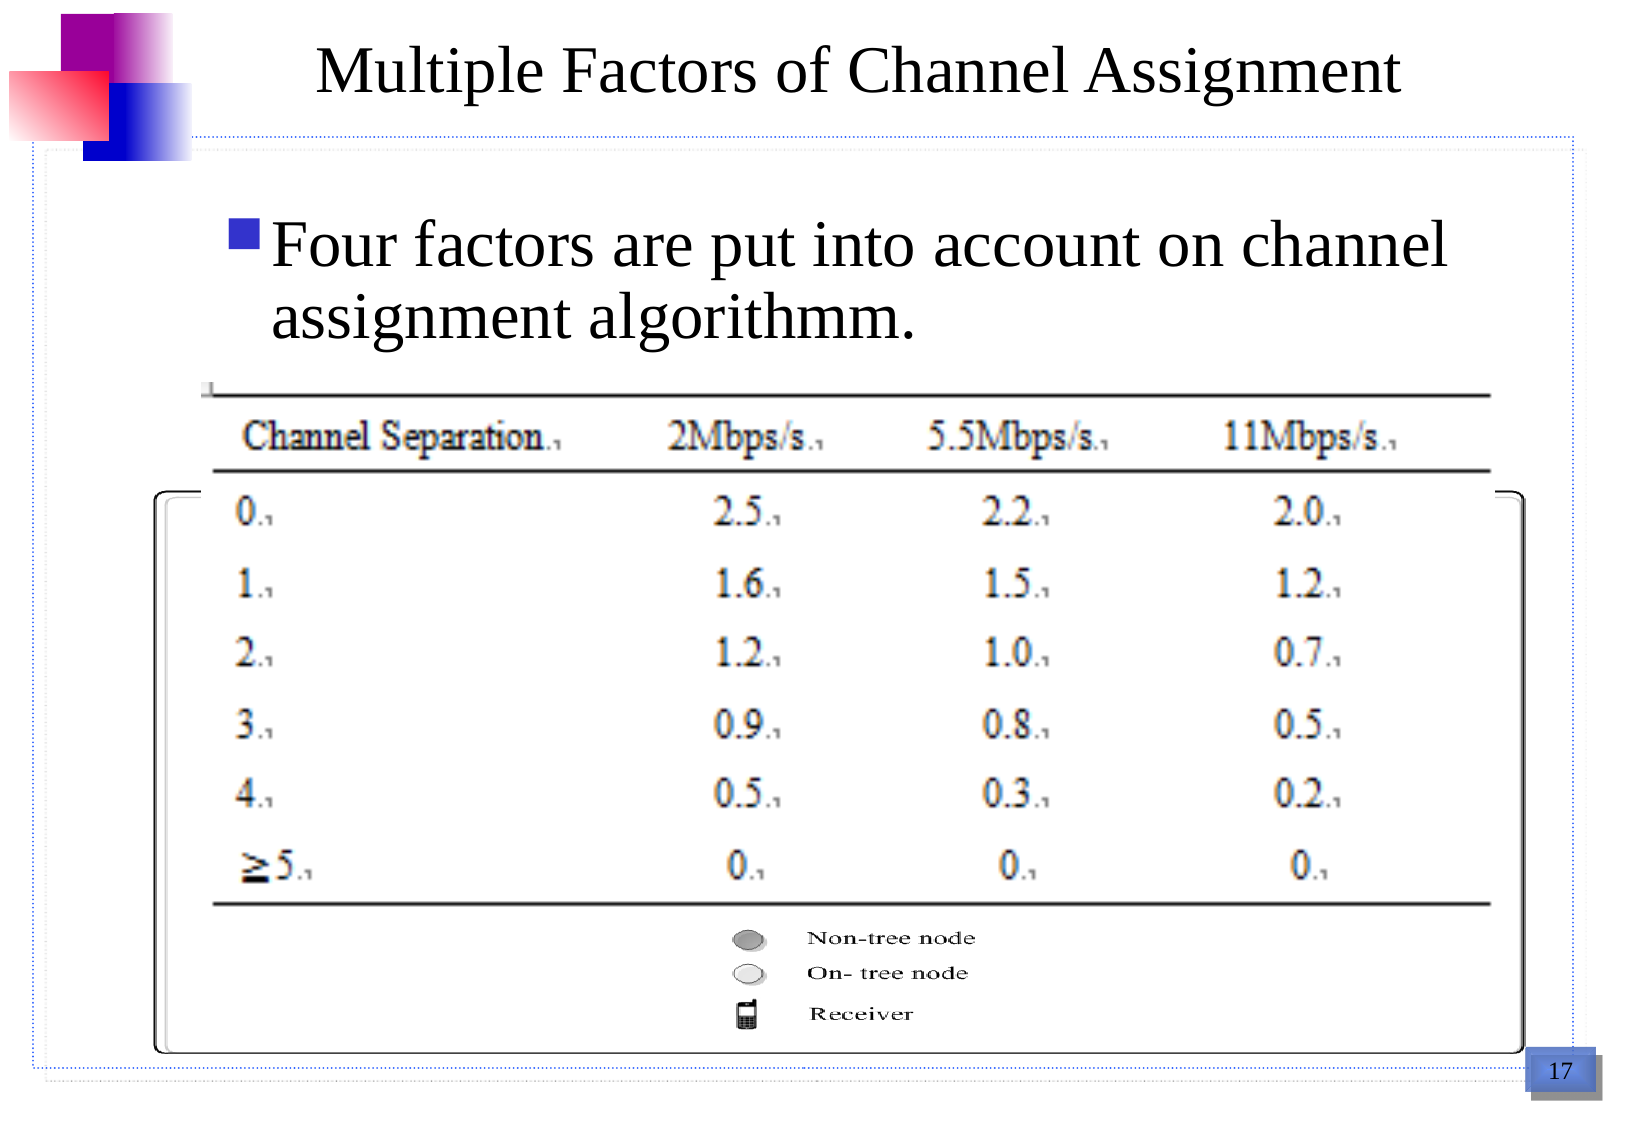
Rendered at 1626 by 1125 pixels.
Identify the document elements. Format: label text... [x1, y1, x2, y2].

title Multiple Factors of Channel Assignment [174, 0, 1546, 146]
picture [153, 382, 1526, 1054]
text_box Four factors are put into account on channel assignment algorithmm. [209, 201, 1625, 455]
